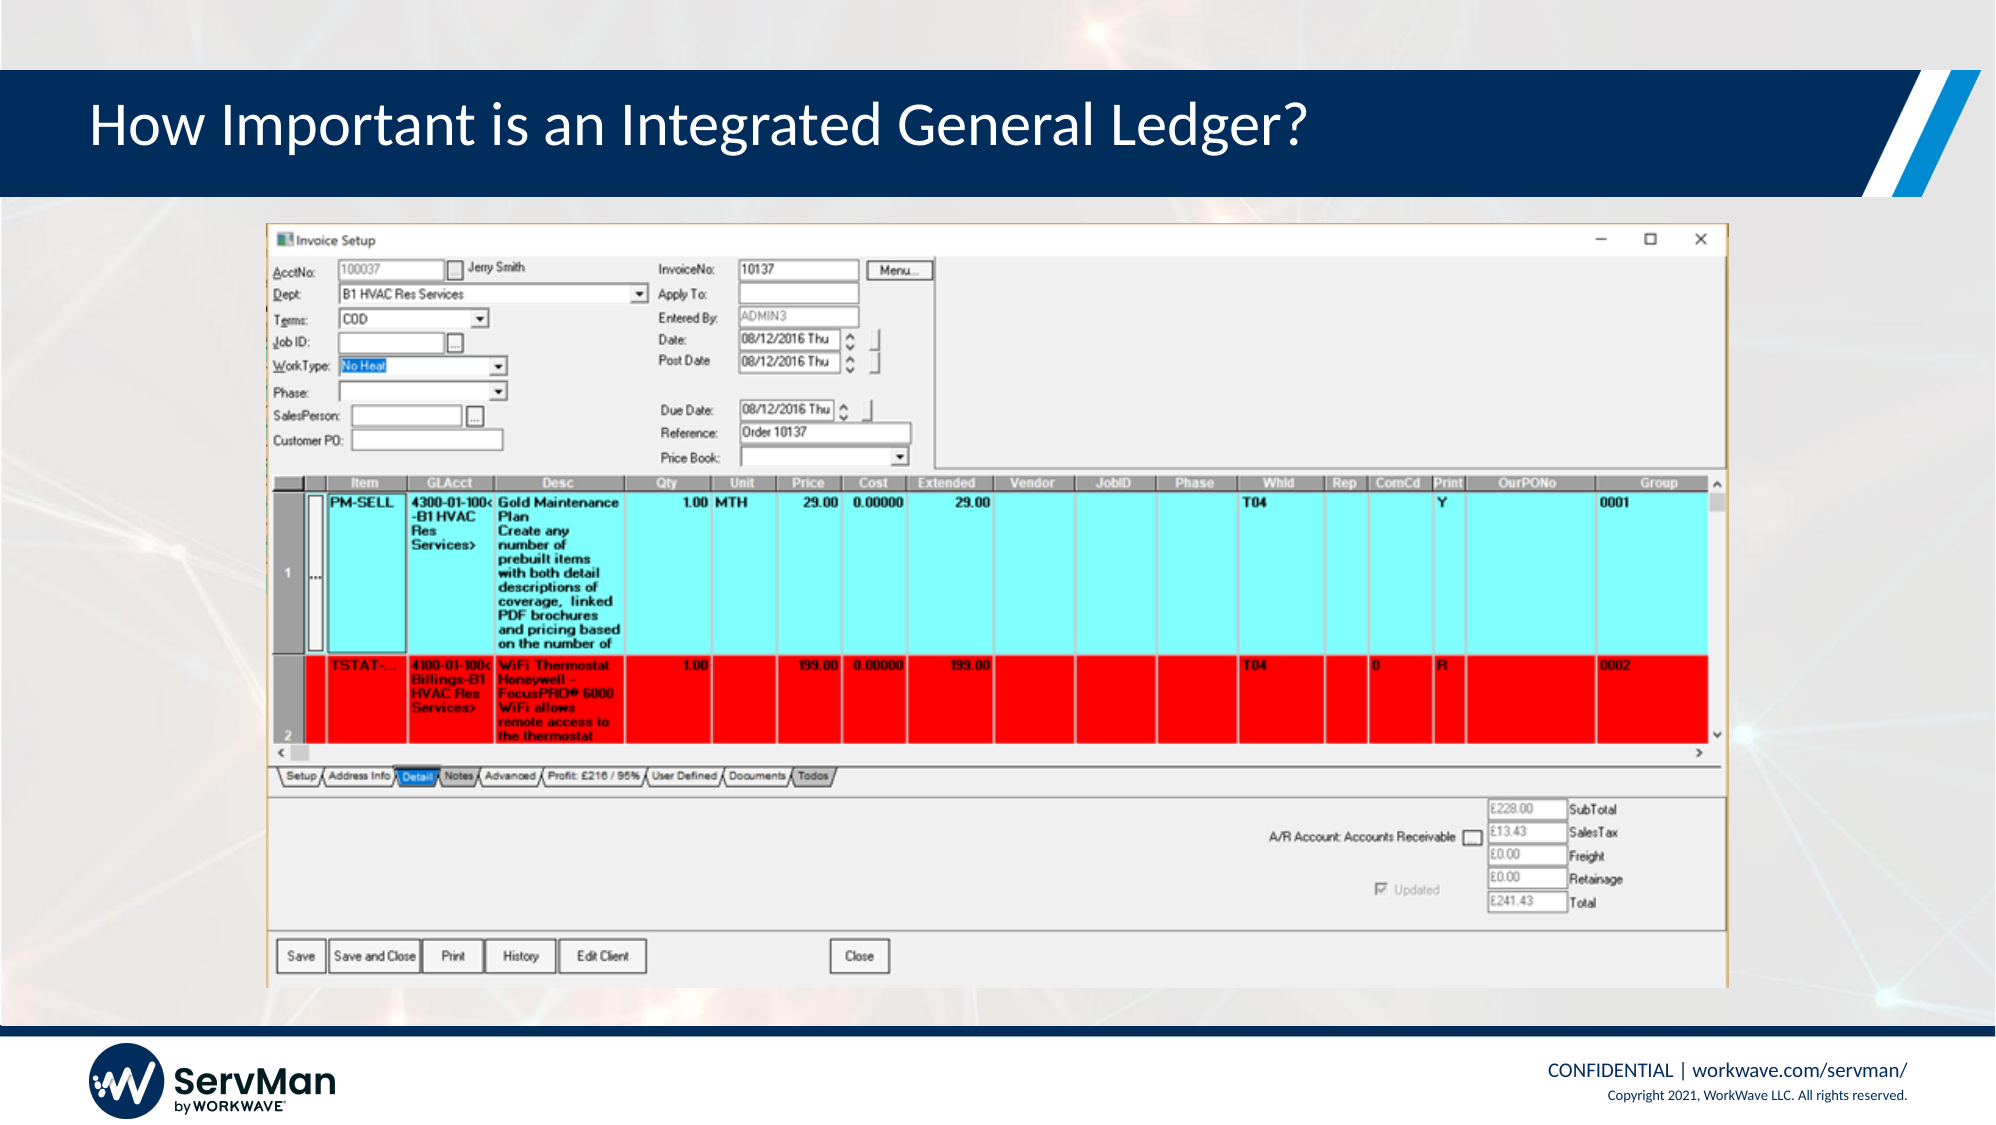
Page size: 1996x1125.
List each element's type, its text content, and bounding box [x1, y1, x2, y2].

title How Important is an Integrated General Ledger? [74, 51, 1923, 200]
picture [0, 0, 1996, 1125]
